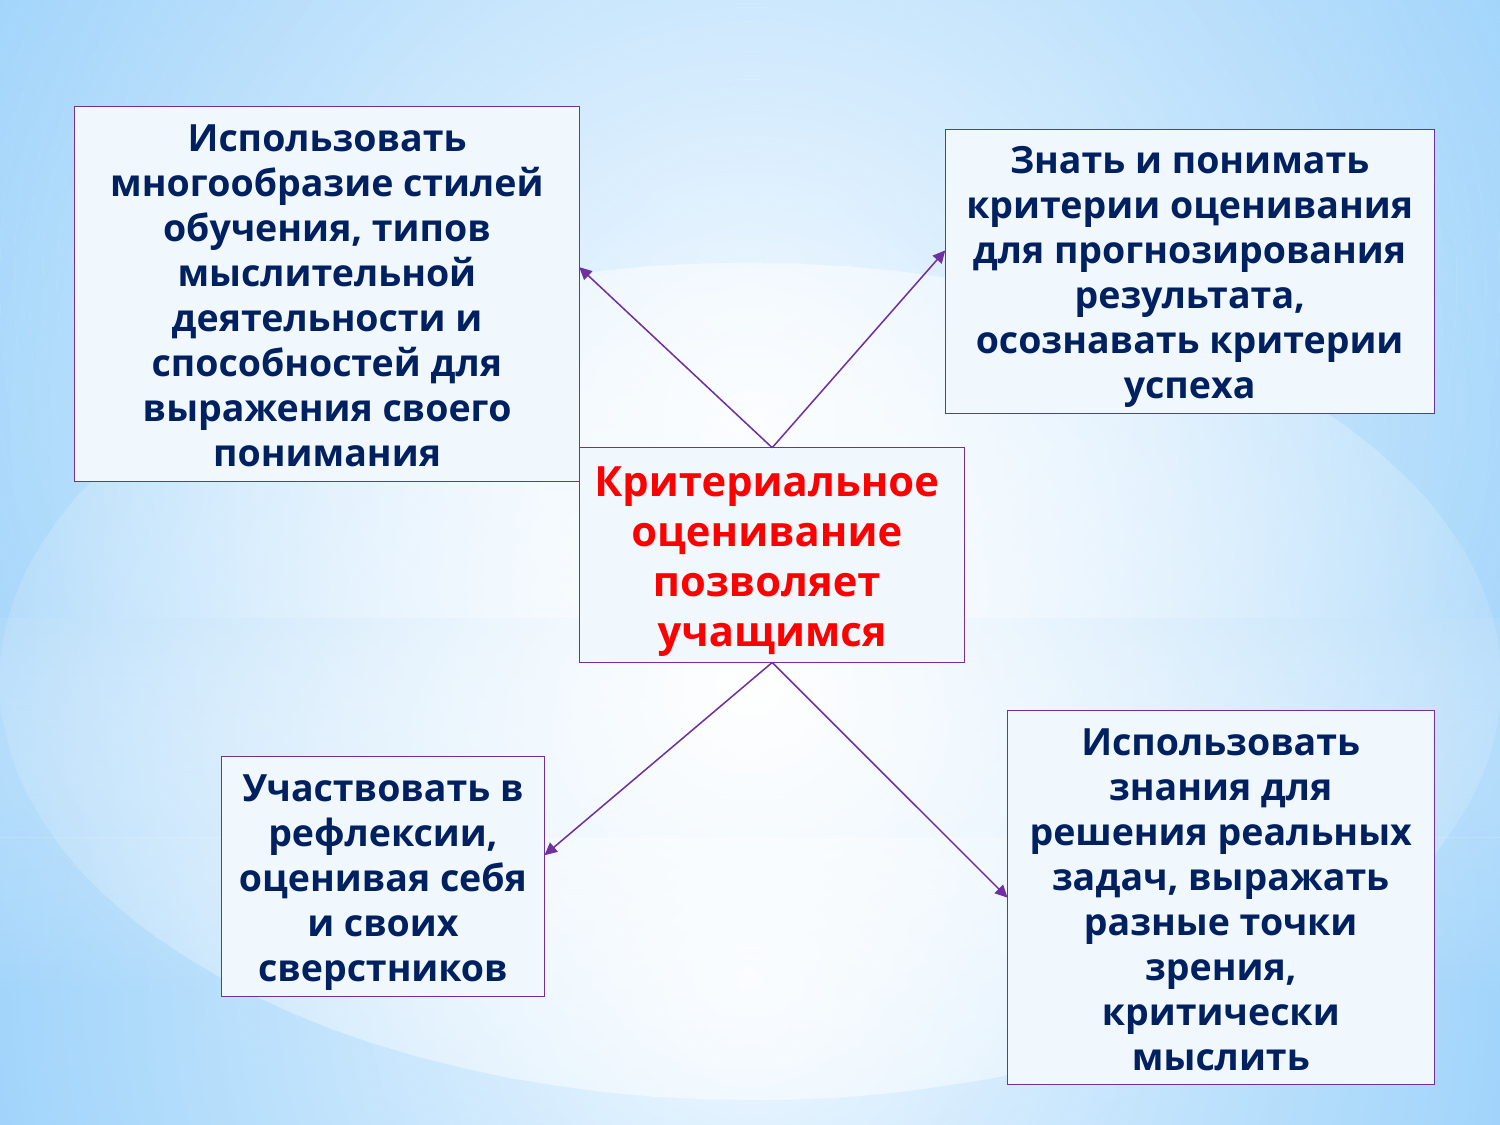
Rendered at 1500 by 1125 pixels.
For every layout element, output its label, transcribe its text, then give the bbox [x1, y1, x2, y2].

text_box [544, 664, 769, 856]
text_box Использовать многообразие стилей обучения, типов мыслительной деятельности и способностей для выражения своего понимания [74, 106, 580, 482]
text_box Знать и понимать критерии оценивания для прогнозирования результата, осознавать критерии успеха [945, 129, 1435, 414]
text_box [579, 266, 766, 448]
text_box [771, 664, 1008, 855]
text_box Использовать знания для решения реальных задач, выражать разные точки зрения, критически мыслить [1007, 710, 1435, 1085]
text_box Участвовать в рефлексии, оценивая себя и своих сверстников [221, 756, 545, 997]
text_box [771, 250, 946, 448]
text_box Критериальное оценивание позволяет учащимся [579, 447, 965, 663]
